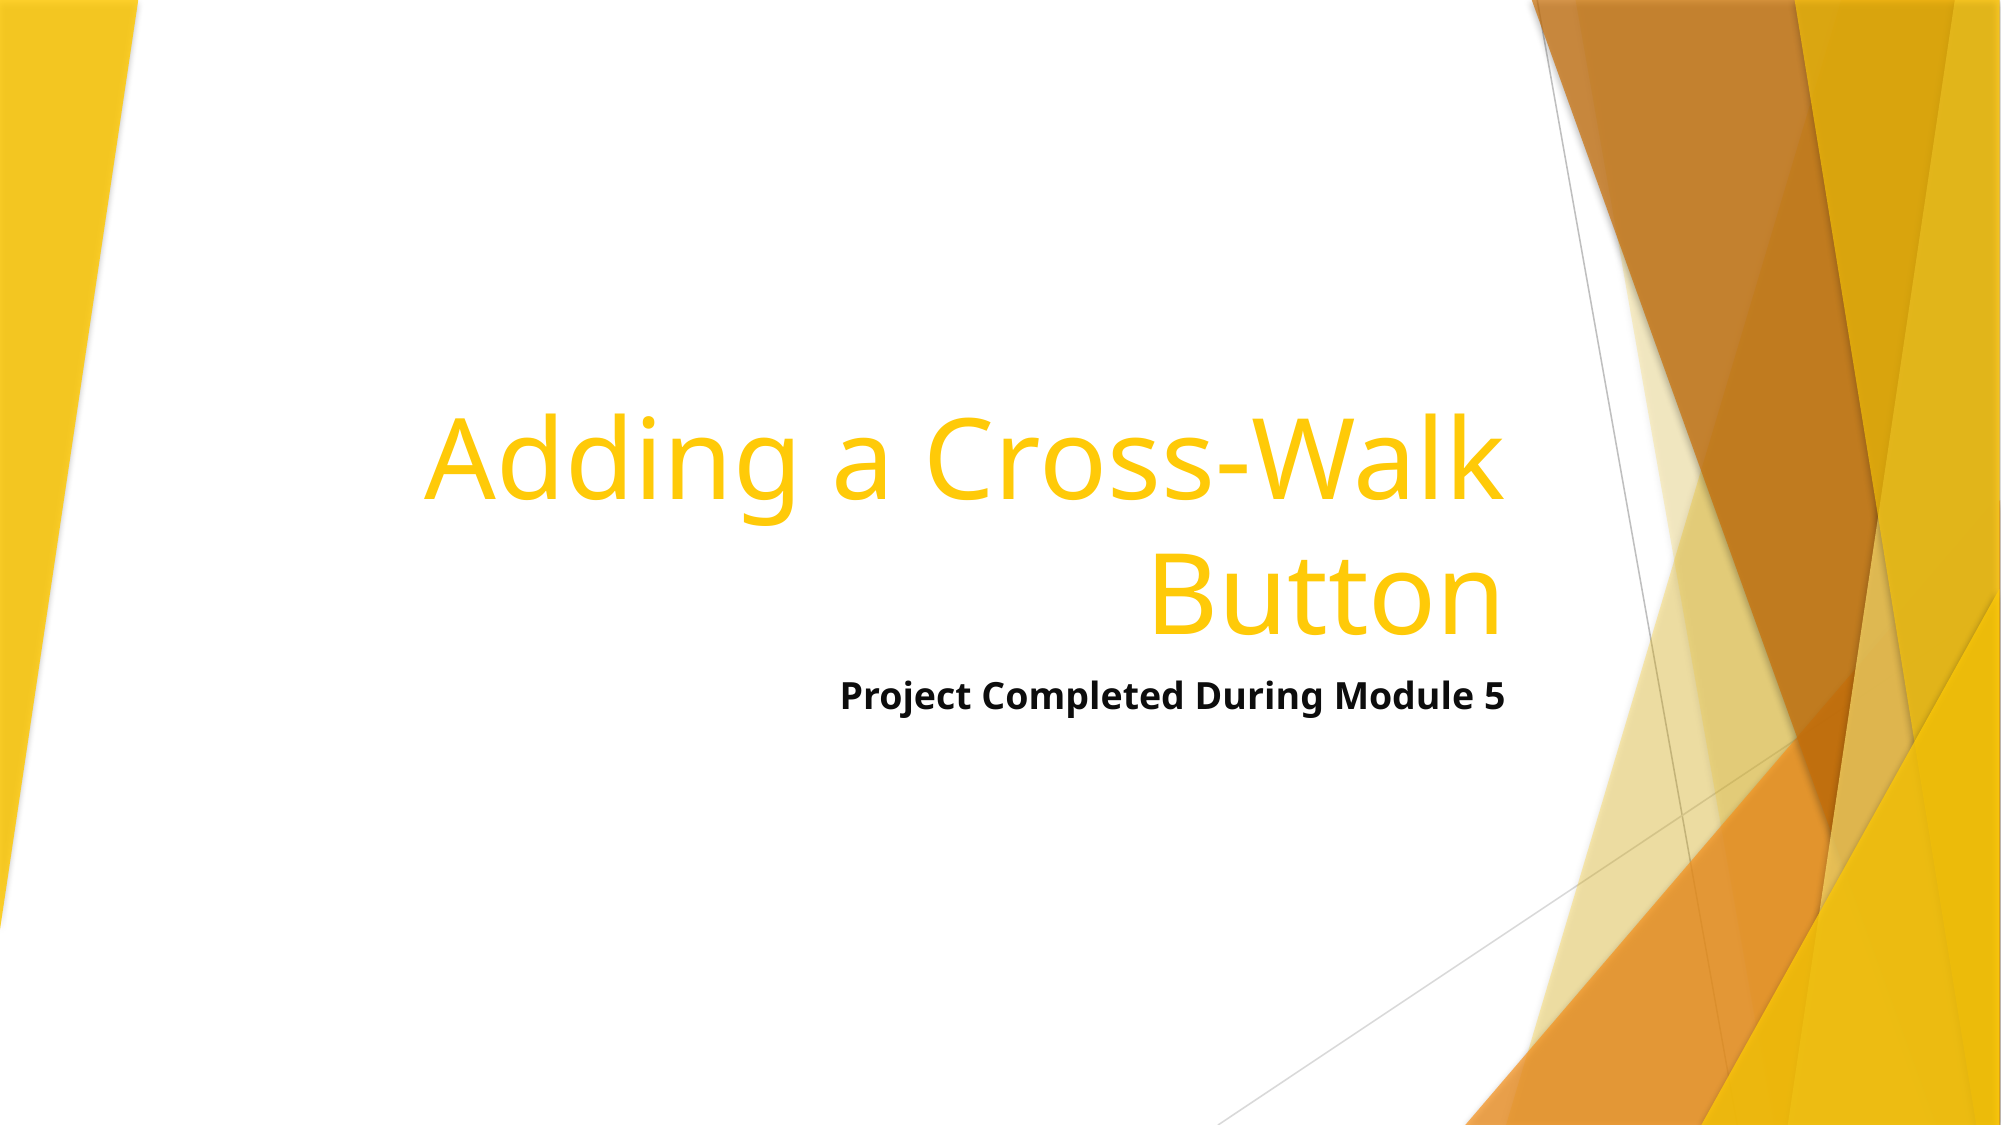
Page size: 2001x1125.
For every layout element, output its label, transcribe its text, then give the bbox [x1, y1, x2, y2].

subtitle Project Completed During Module 5 [247, 664, 1522, 845]
title Adding a Cross-Walk Button [247, 394, 1522, 664]
